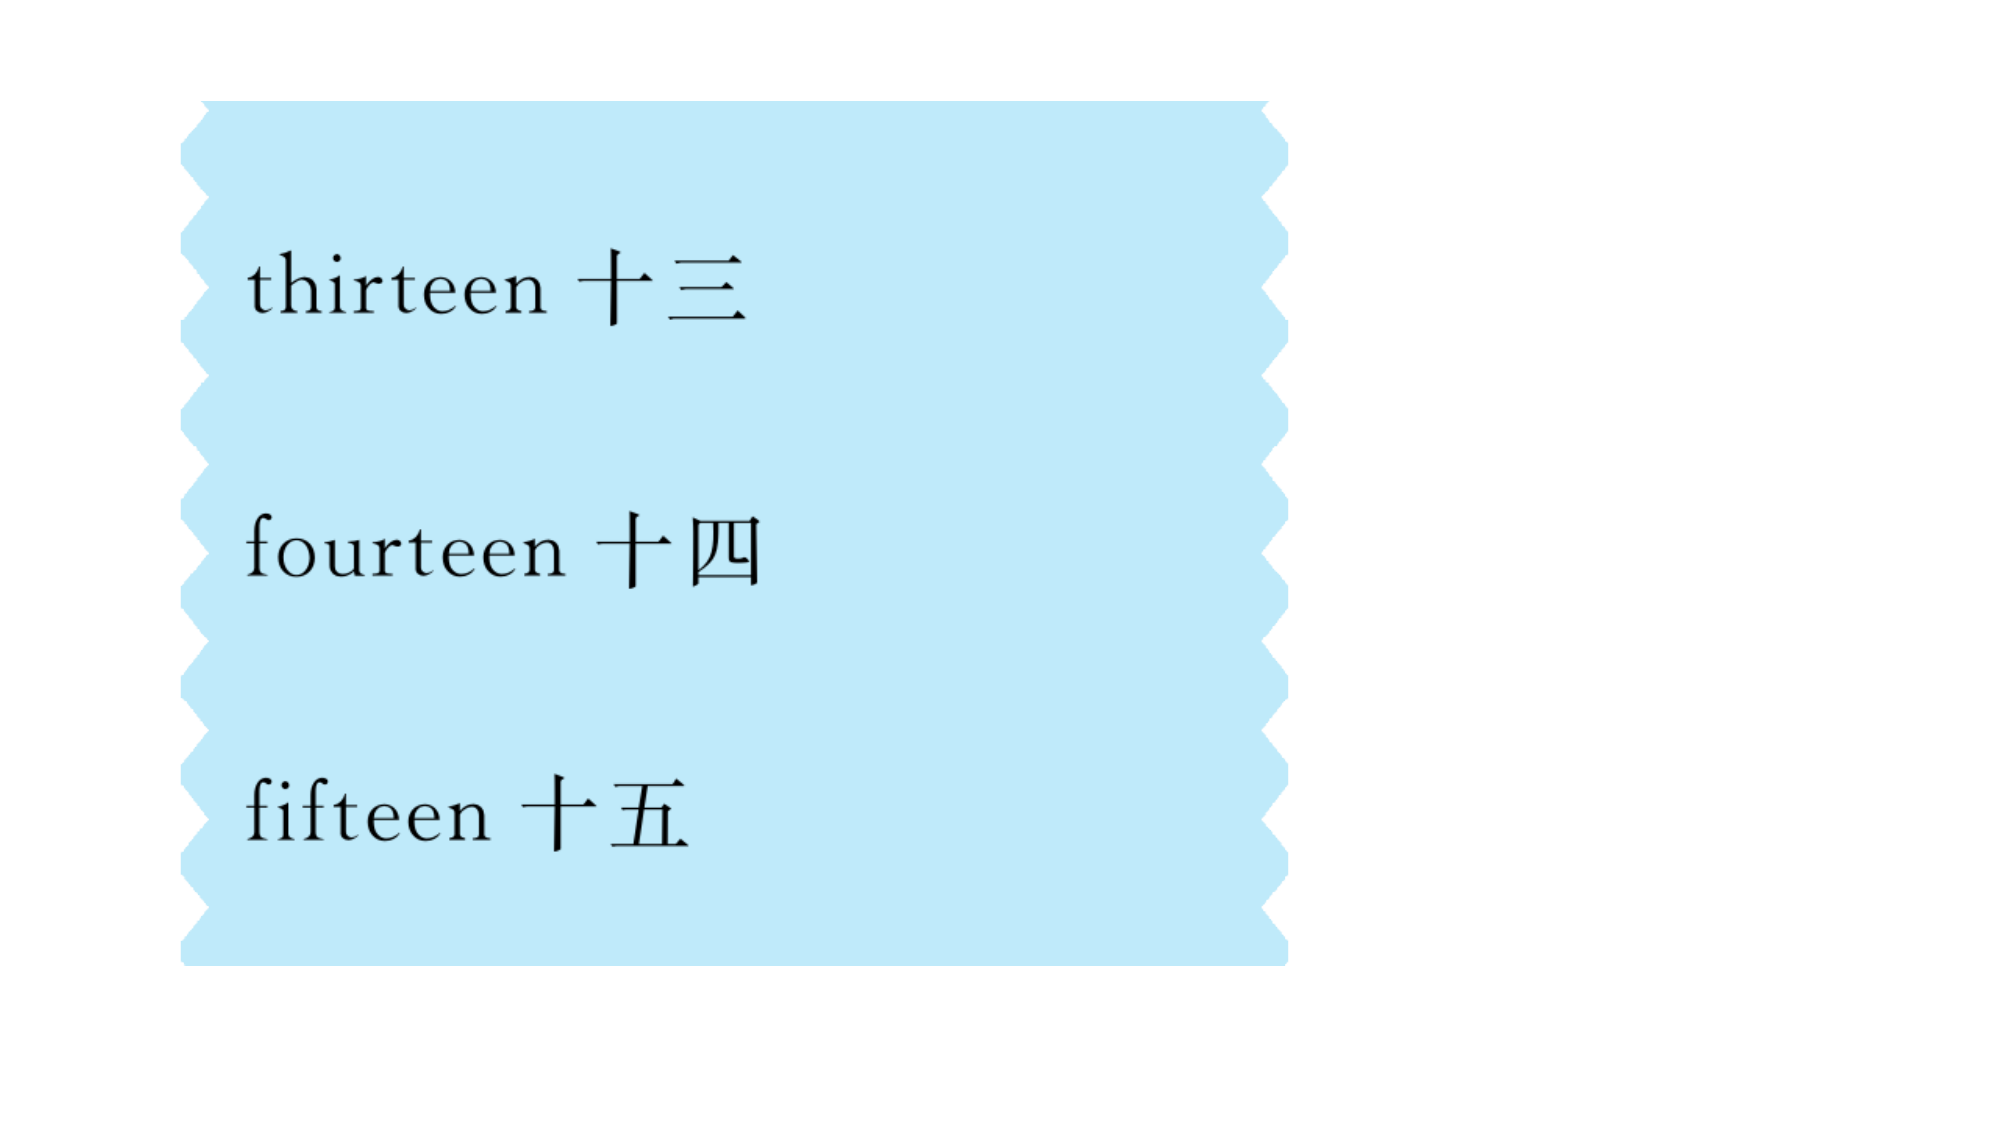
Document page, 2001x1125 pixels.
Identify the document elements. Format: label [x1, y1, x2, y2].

picture [173, 101, 1309, 966]
